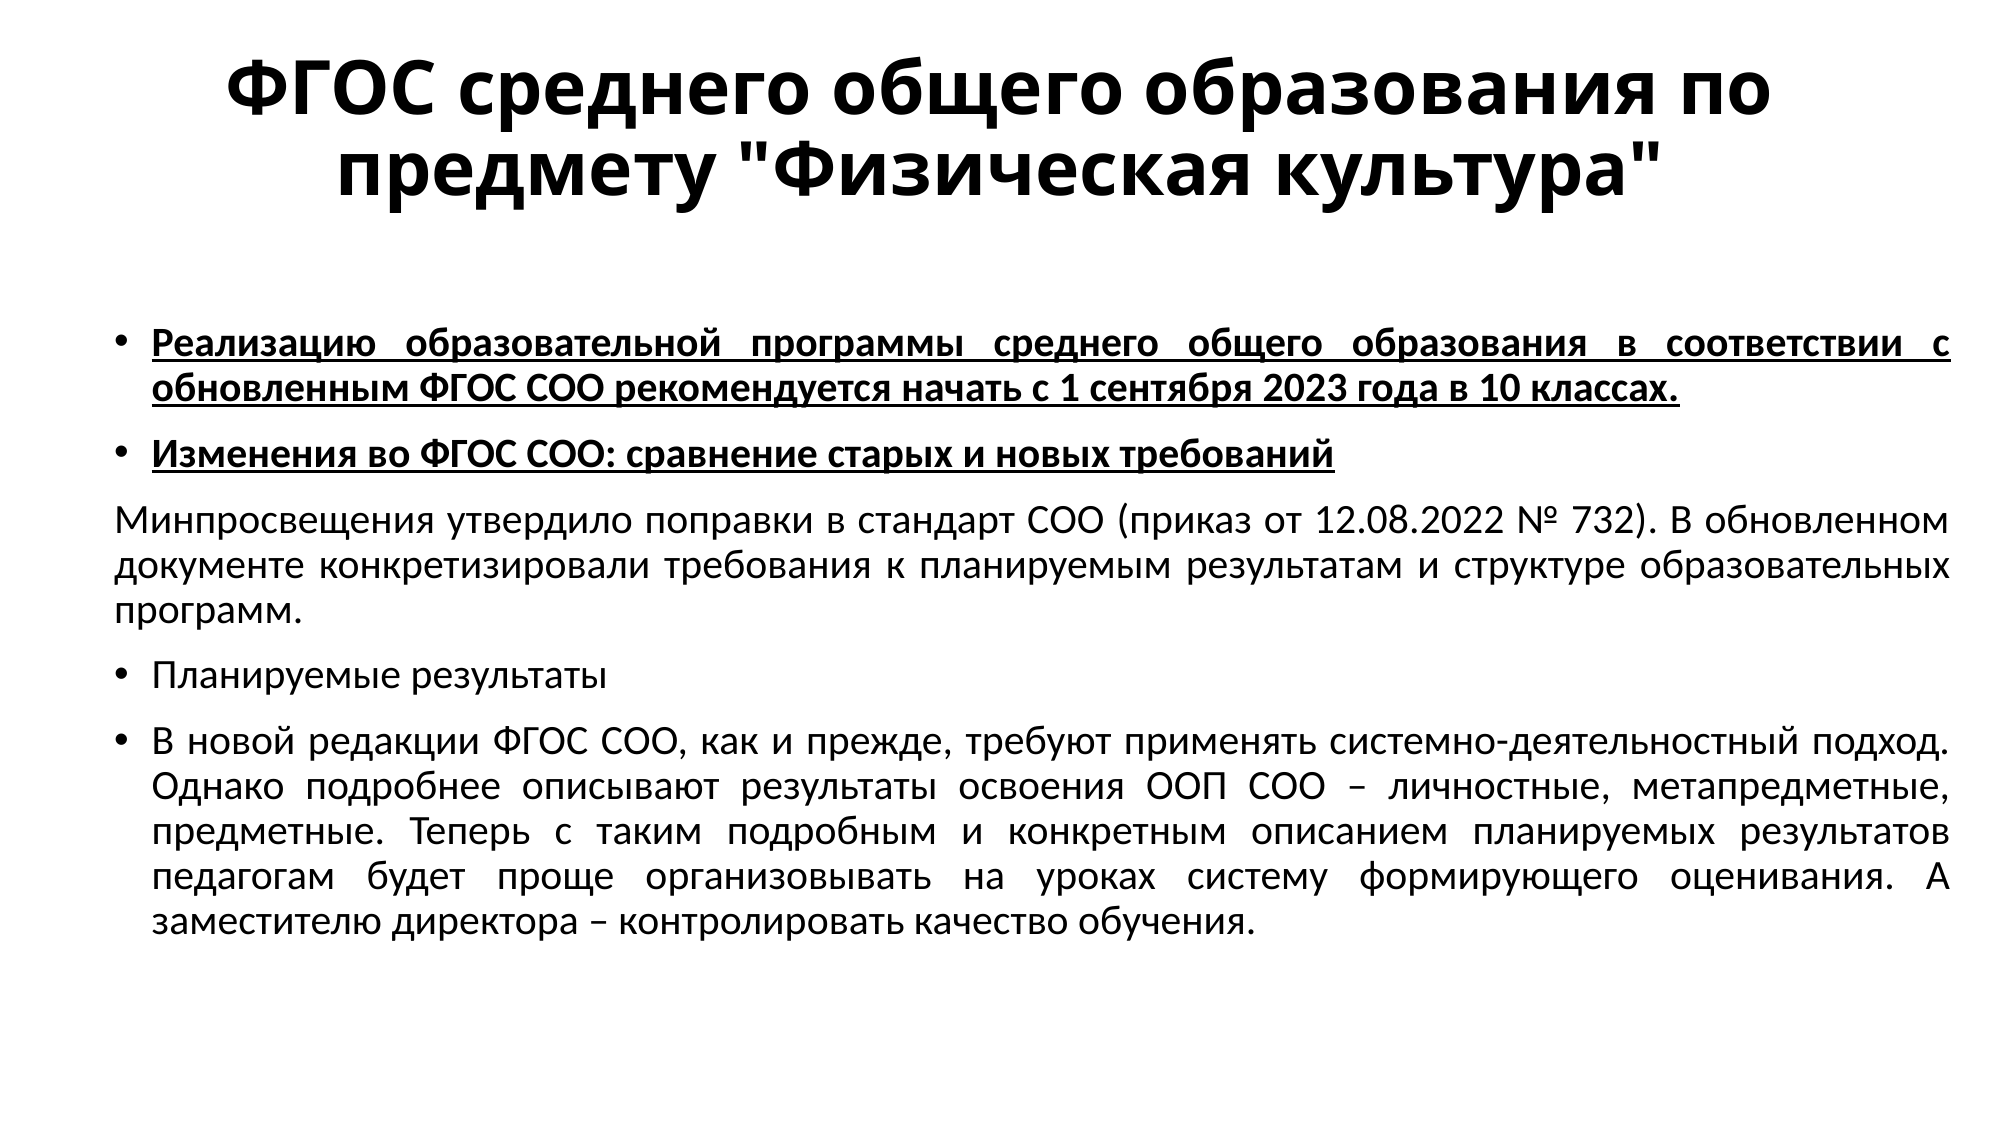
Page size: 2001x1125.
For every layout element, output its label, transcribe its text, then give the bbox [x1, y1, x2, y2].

list Реализацию образовательной программы среднего общего образования в соответствии с обновленным ФГОС СОО рекомендуется начать с 1 сентября 2023 года в 10 классах. Изменения во ФГОС СОО: сравнение старых и новых требований Минпросвещения утвердило поправки в стандарт СОО (приказ от 12.08.2022 № 732). В обновленном документе конкретизировали требования к планируемым результатам и структуре образовательных программ. Планируемые результаты В новой редакции ФГОС СОО, как и прежде, требуют применять системно-деятельностный подход. Однако подробнее описывают результаты освоения ООП СОО – личностные, метапредметные, предметные. Теперь с таким подробным и конкретным описанием планируемых результатов педагогам будет проще организовывать на уроках систему формирующего оценивания. А заместителю директора – контролировать качество обучения. [99, 312, 1966, 1045]
title ФГОС среднего общего образования по предмету "Физическая культура" [137, 23, 1863, 220]
